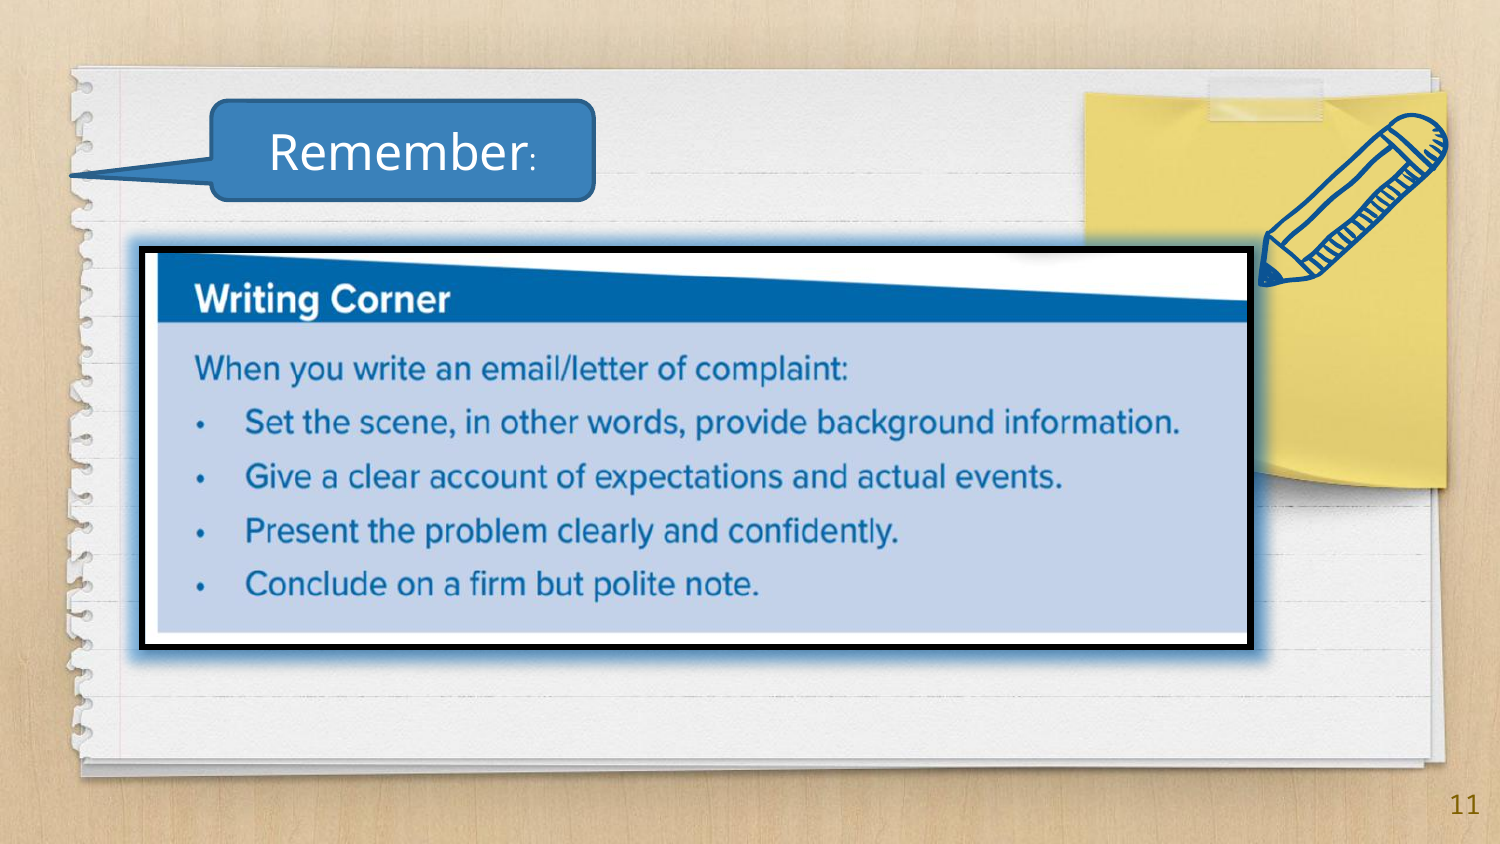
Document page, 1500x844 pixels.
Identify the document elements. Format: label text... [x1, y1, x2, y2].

picture [0, 0, 1500, 844]
text_box [1258, 112, 1449, 288]
text_box Remember: [68, 98, 596, 203]
slide_number 11 [1429, 767, 1500, 844]
